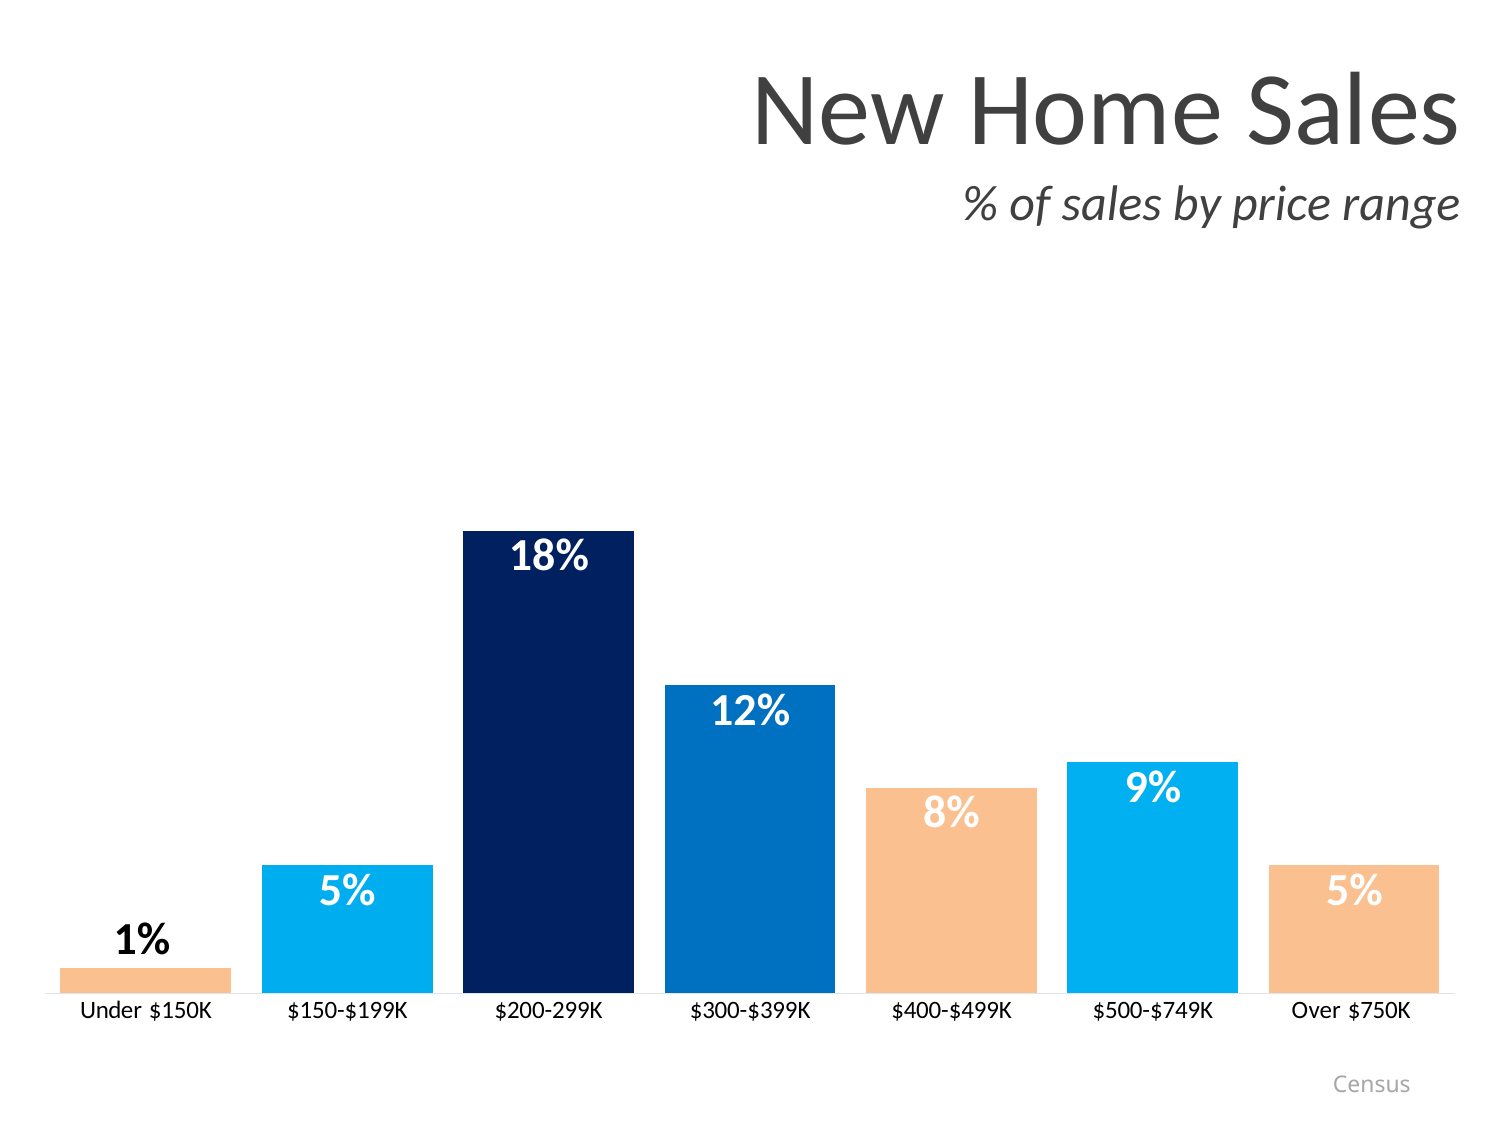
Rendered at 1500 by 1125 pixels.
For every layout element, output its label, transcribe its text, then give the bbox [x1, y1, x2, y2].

text_box Census [1318, 1063, 1426, 1105]
chart [17, 0, 1482, 1063]
